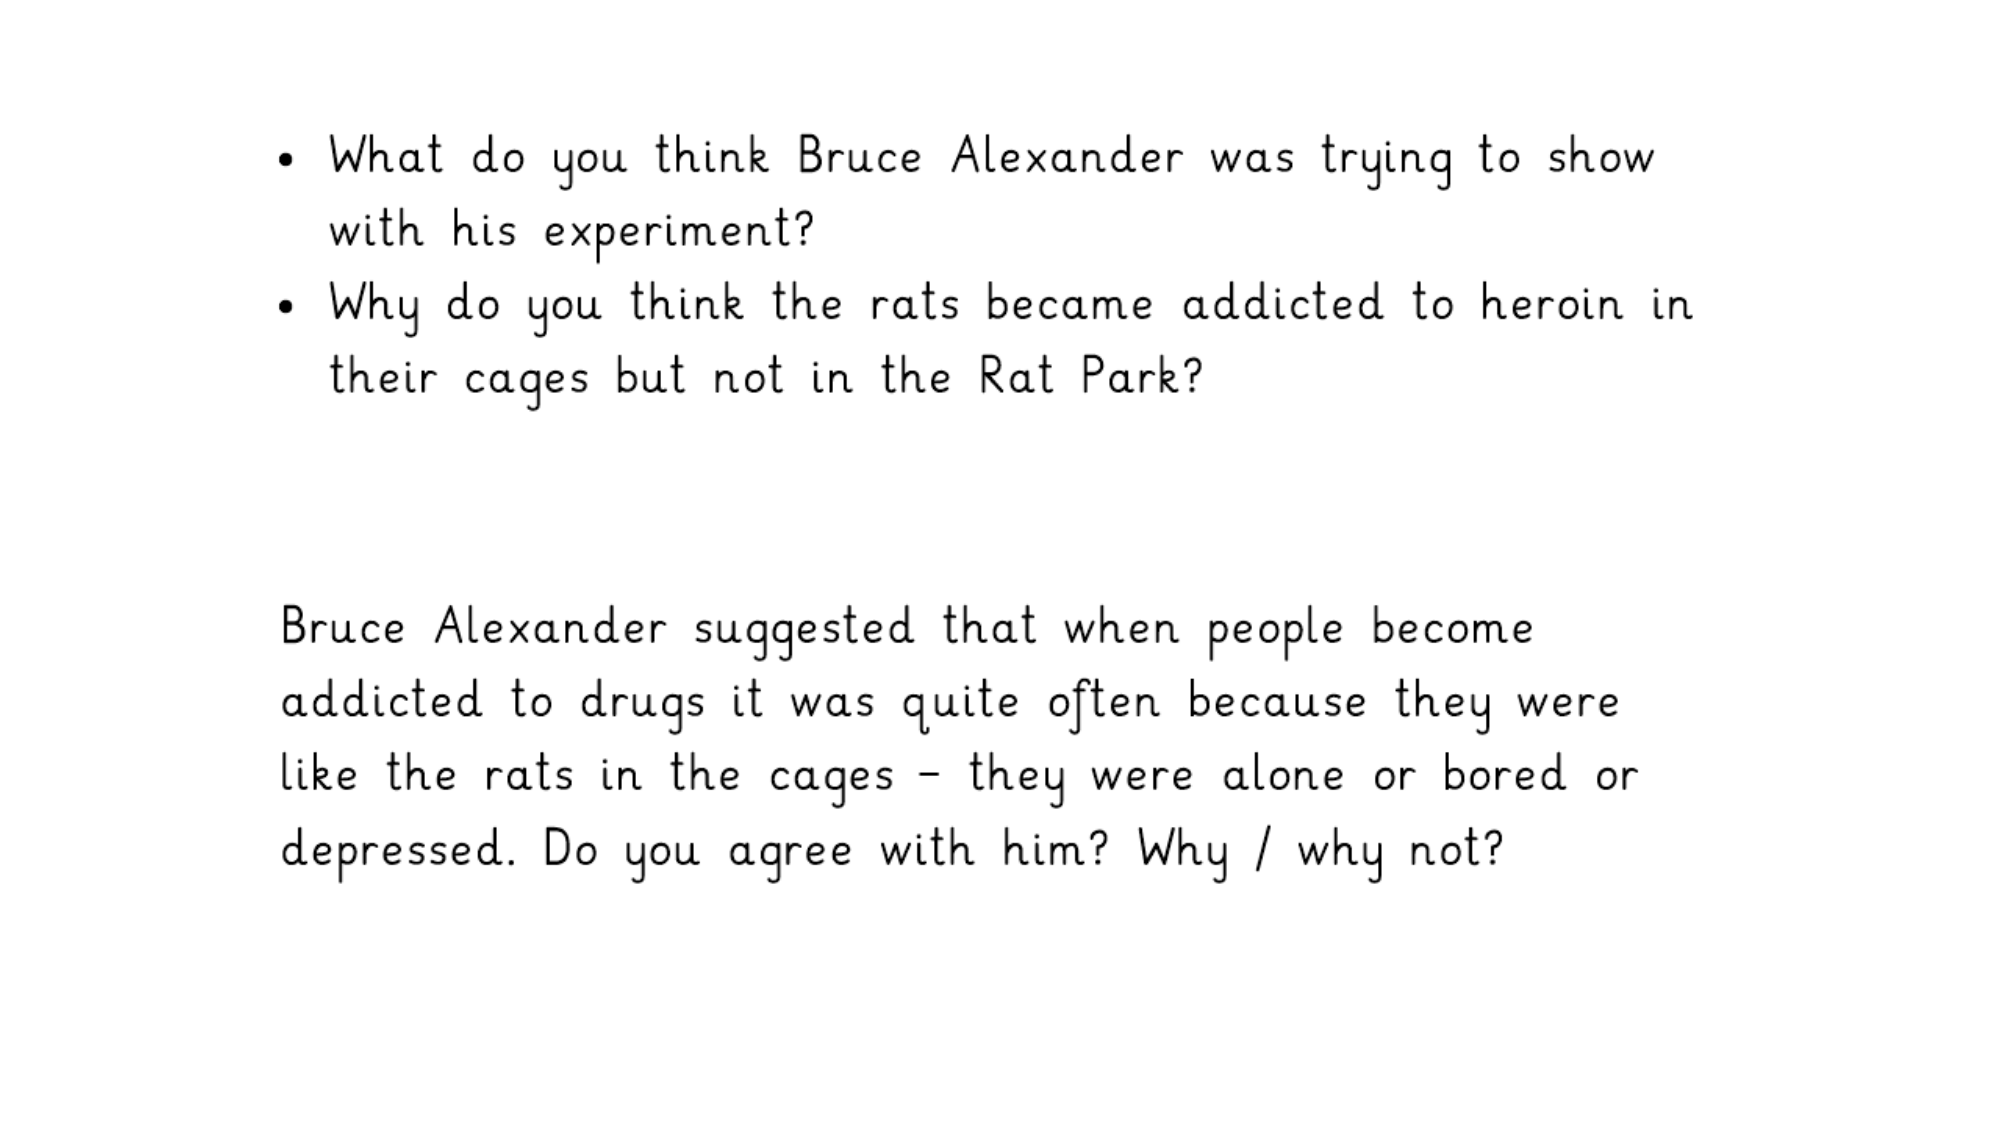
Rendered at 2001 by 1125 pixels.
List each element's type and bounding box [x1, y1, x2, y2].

picture [242, 105, 1757, 1020]
